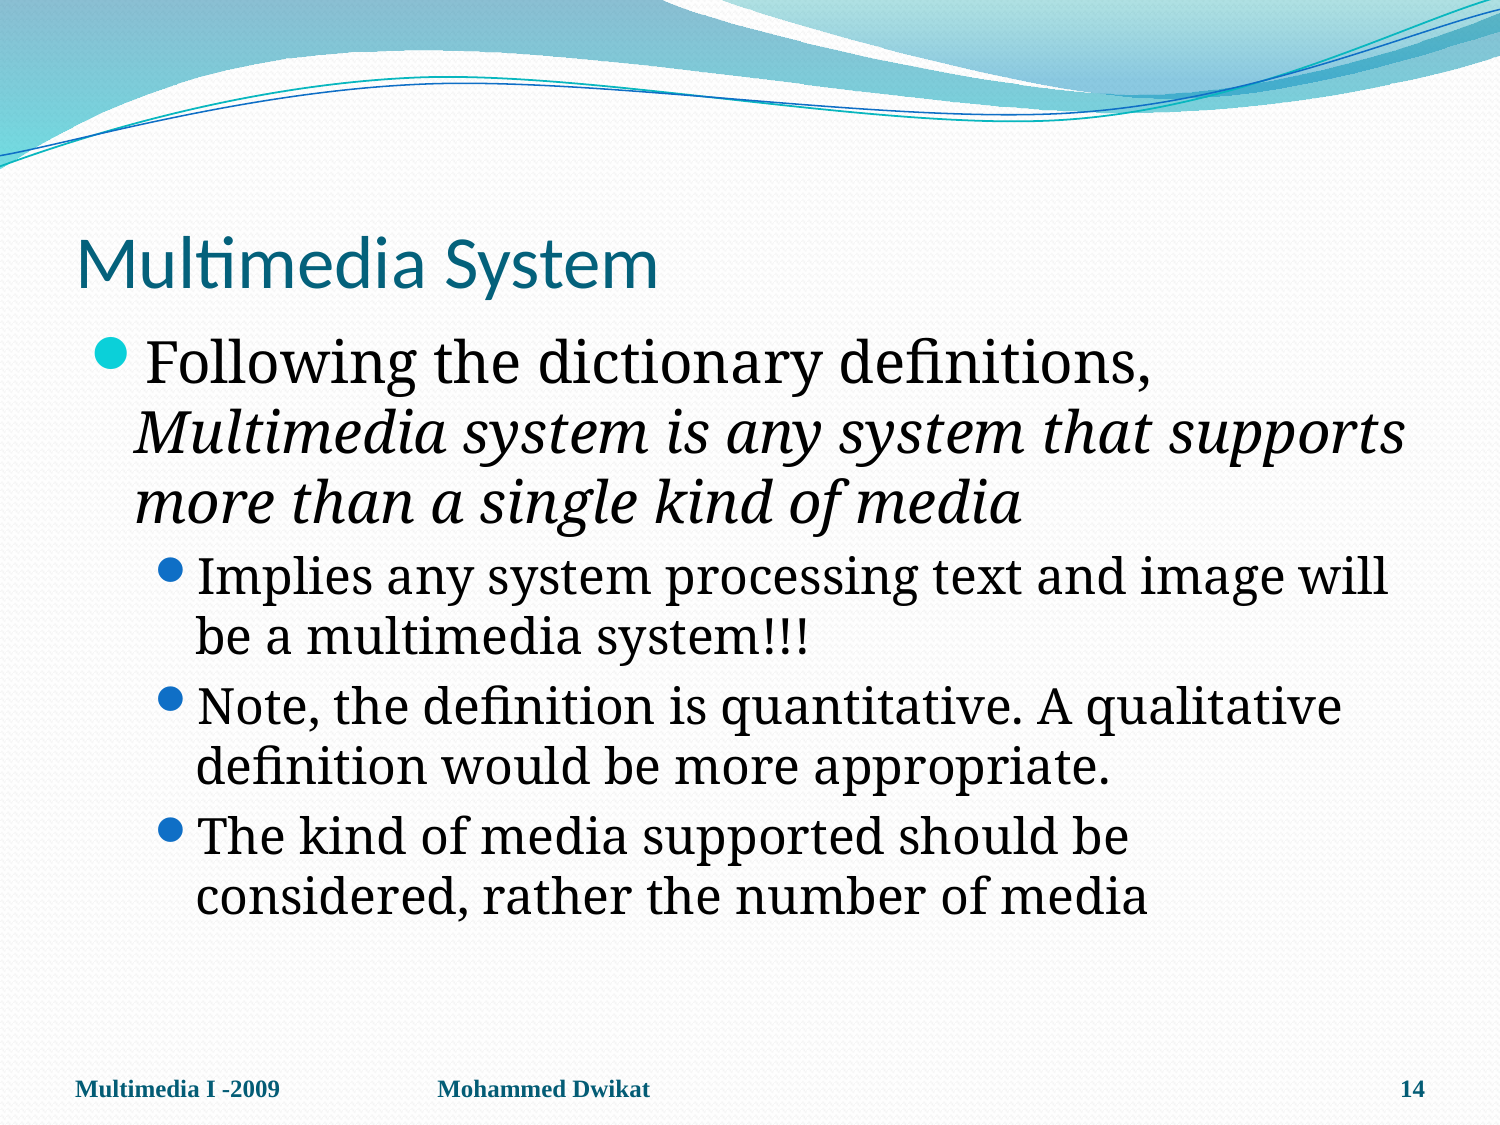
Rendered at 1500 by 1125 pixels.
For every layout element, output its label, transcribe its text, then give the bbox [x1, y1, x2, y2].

footer Mohammed Dwikat [437, 1042, 988, 1103]
list Following the dictionary definitions, Multimedia system is any system that supports more than a single kind of media Implies any system processing text and image will be a multimedia system!!! Note, the definition is quantitative. A qualitative definition would be more appropriate. The kind of media supported should be considered, rather the number of media [75, 317, 1425, 1038]
slide_number Multimedia I -2009 [75, 1042, 425, 1103]
title Multimedia System [75, 115, 1425, 304]
slide_number 14 [1299, 1042, 1425, 1103]
